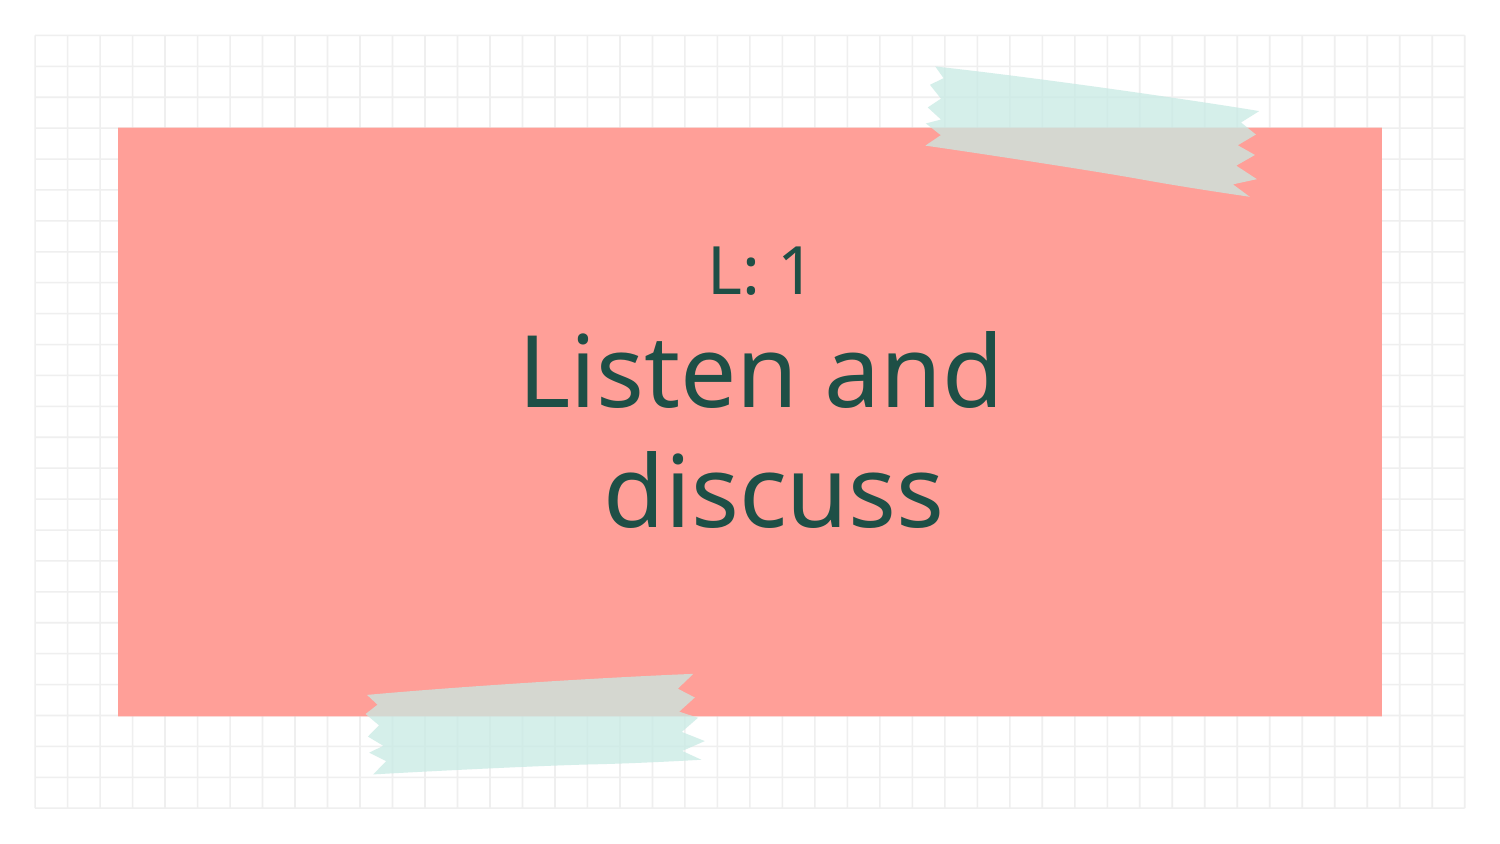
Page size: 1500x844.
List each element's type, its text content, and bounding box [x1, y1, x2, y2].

subtitle L: 1 Listen and discuss [375, 249, 1125, 526]
